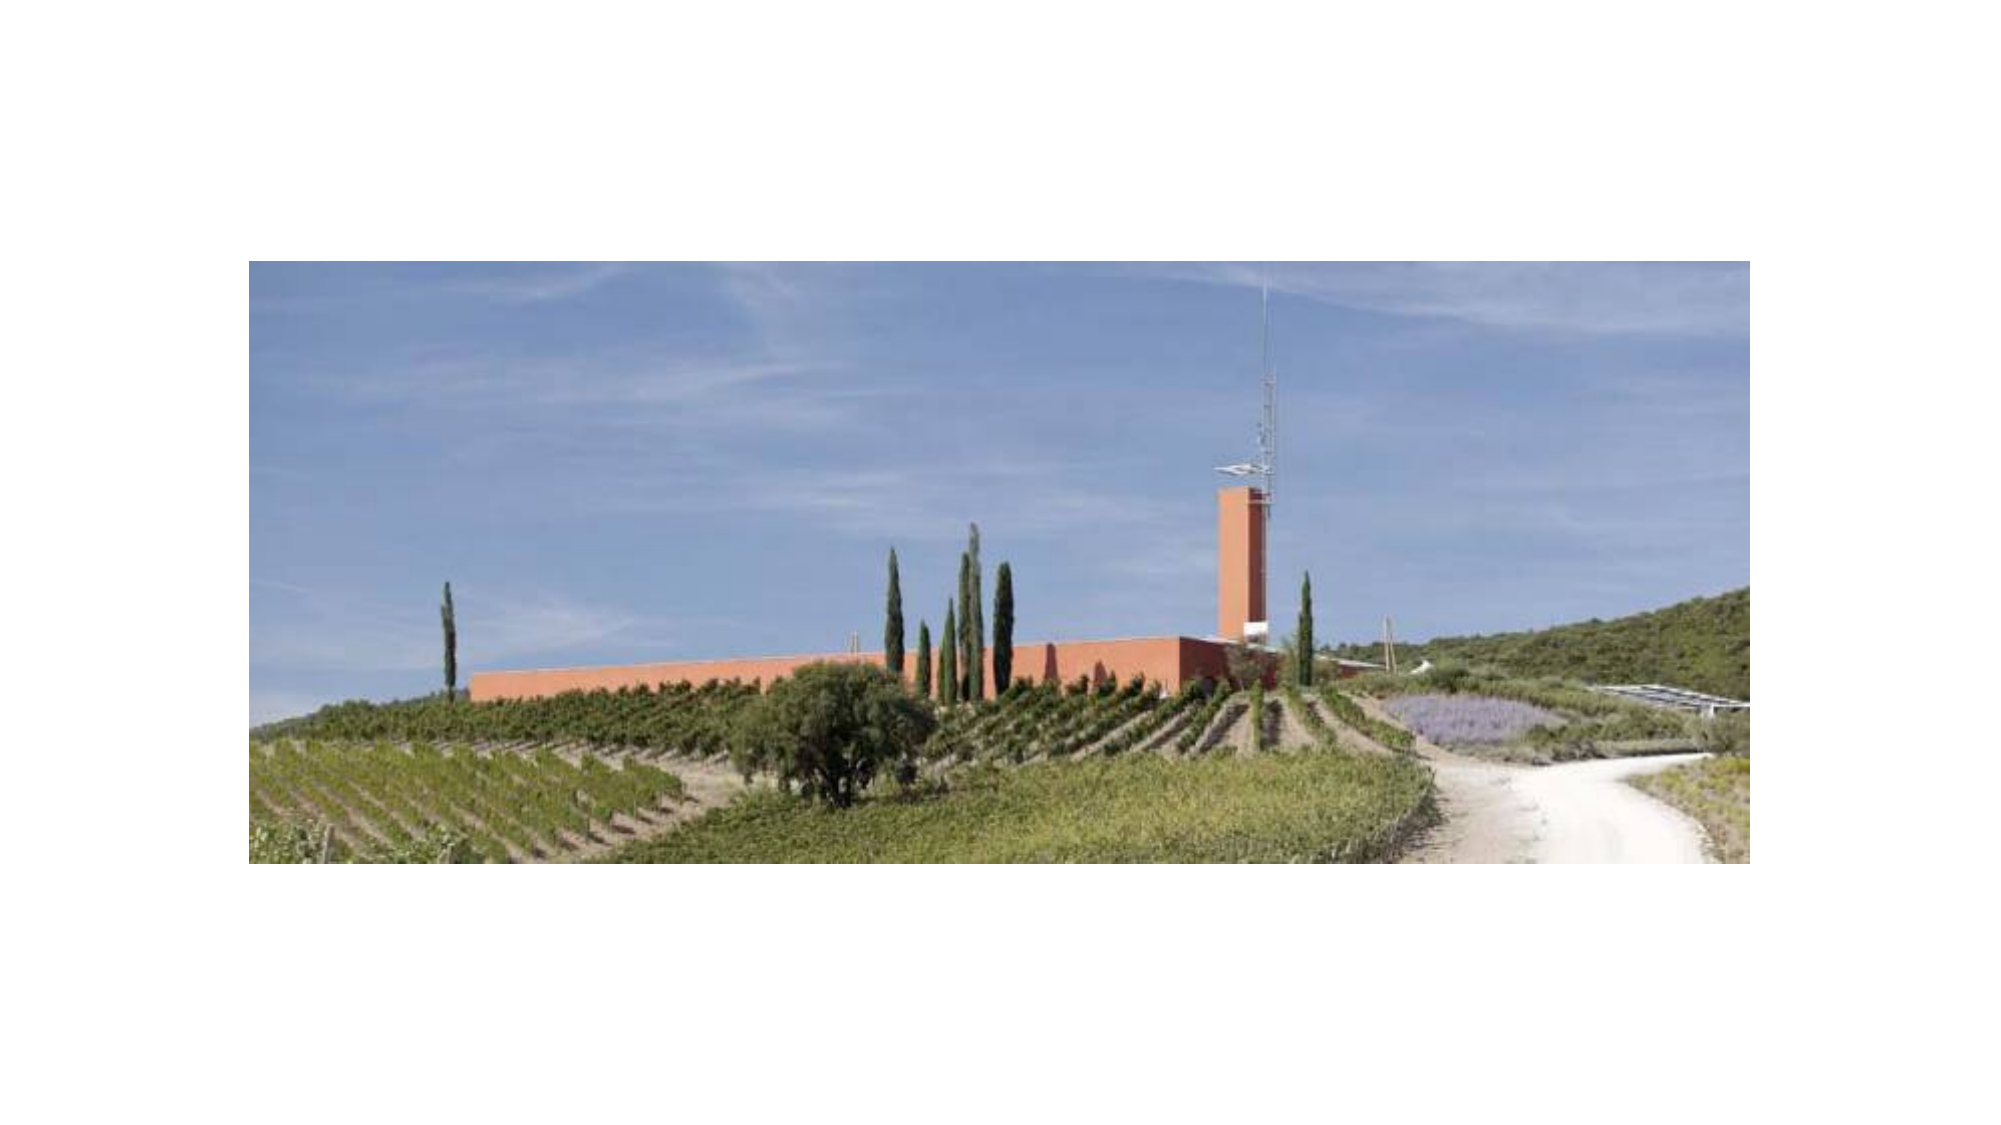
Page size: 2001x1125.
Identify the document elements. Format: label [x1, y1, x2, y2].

picture [249, 261, 1751, 864]
